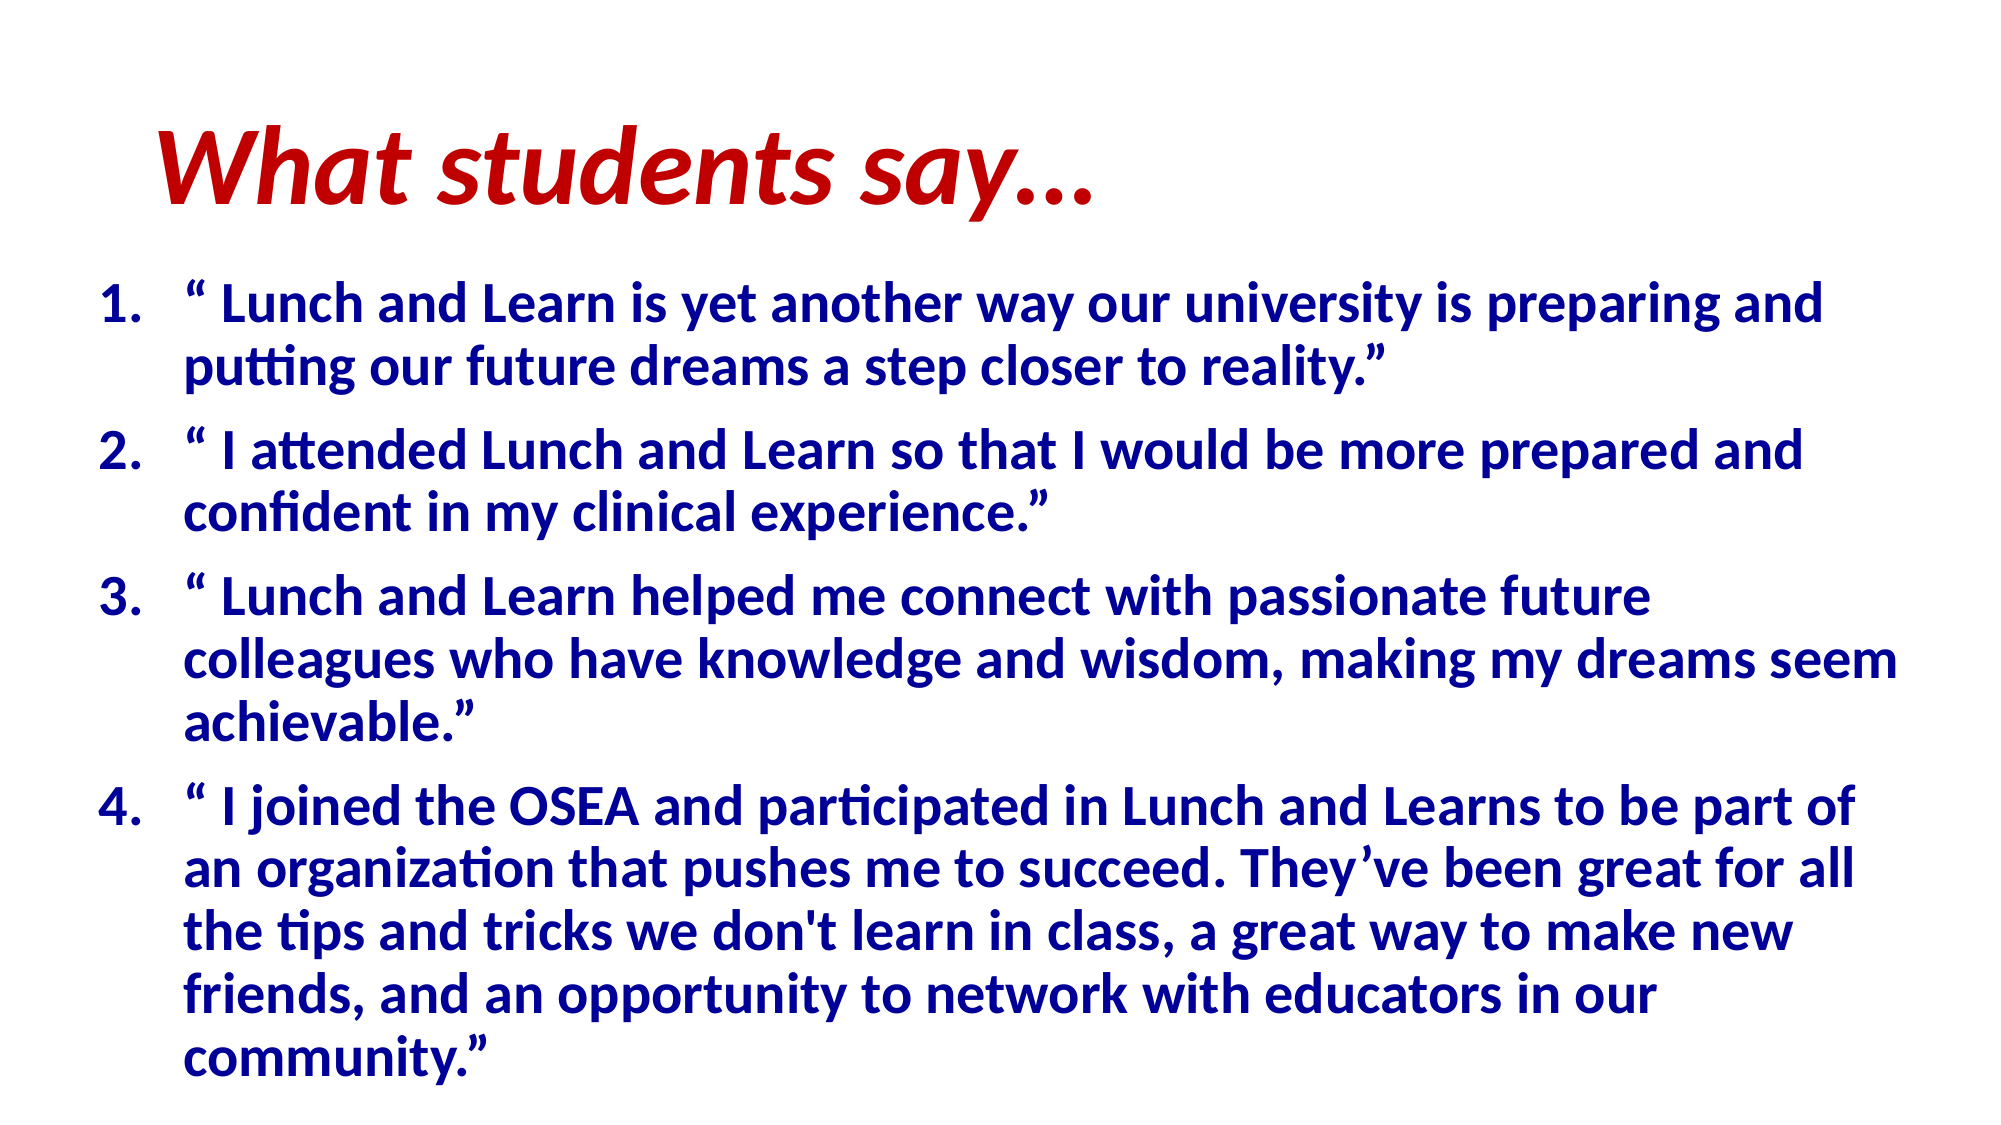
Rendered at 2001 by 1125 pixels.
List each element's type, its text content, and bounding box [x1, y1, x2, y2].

title What students say… [137, 59, 1863, 264]
list “ Lunch and Learn is yet another way our university is preparing and putting our future dreams a step closer to reality.” “ I attended Lunch and Learn so that I would be more prepared and confident in my clinical experience.” “ Lunch and Learn helped me connect with passionate future colleagues who have knowledge and wisdom, making my dreams seem achievable.” “ I joined the OSEA and participated in Lunch and Learns to be part of an organization that pushes me to succeed. They’ve been great for all the tips and tricks we don't learn in class, a great way to make new friends, and an opportunity to network with educators in our community.” [83, 264, 1915, 1103]
